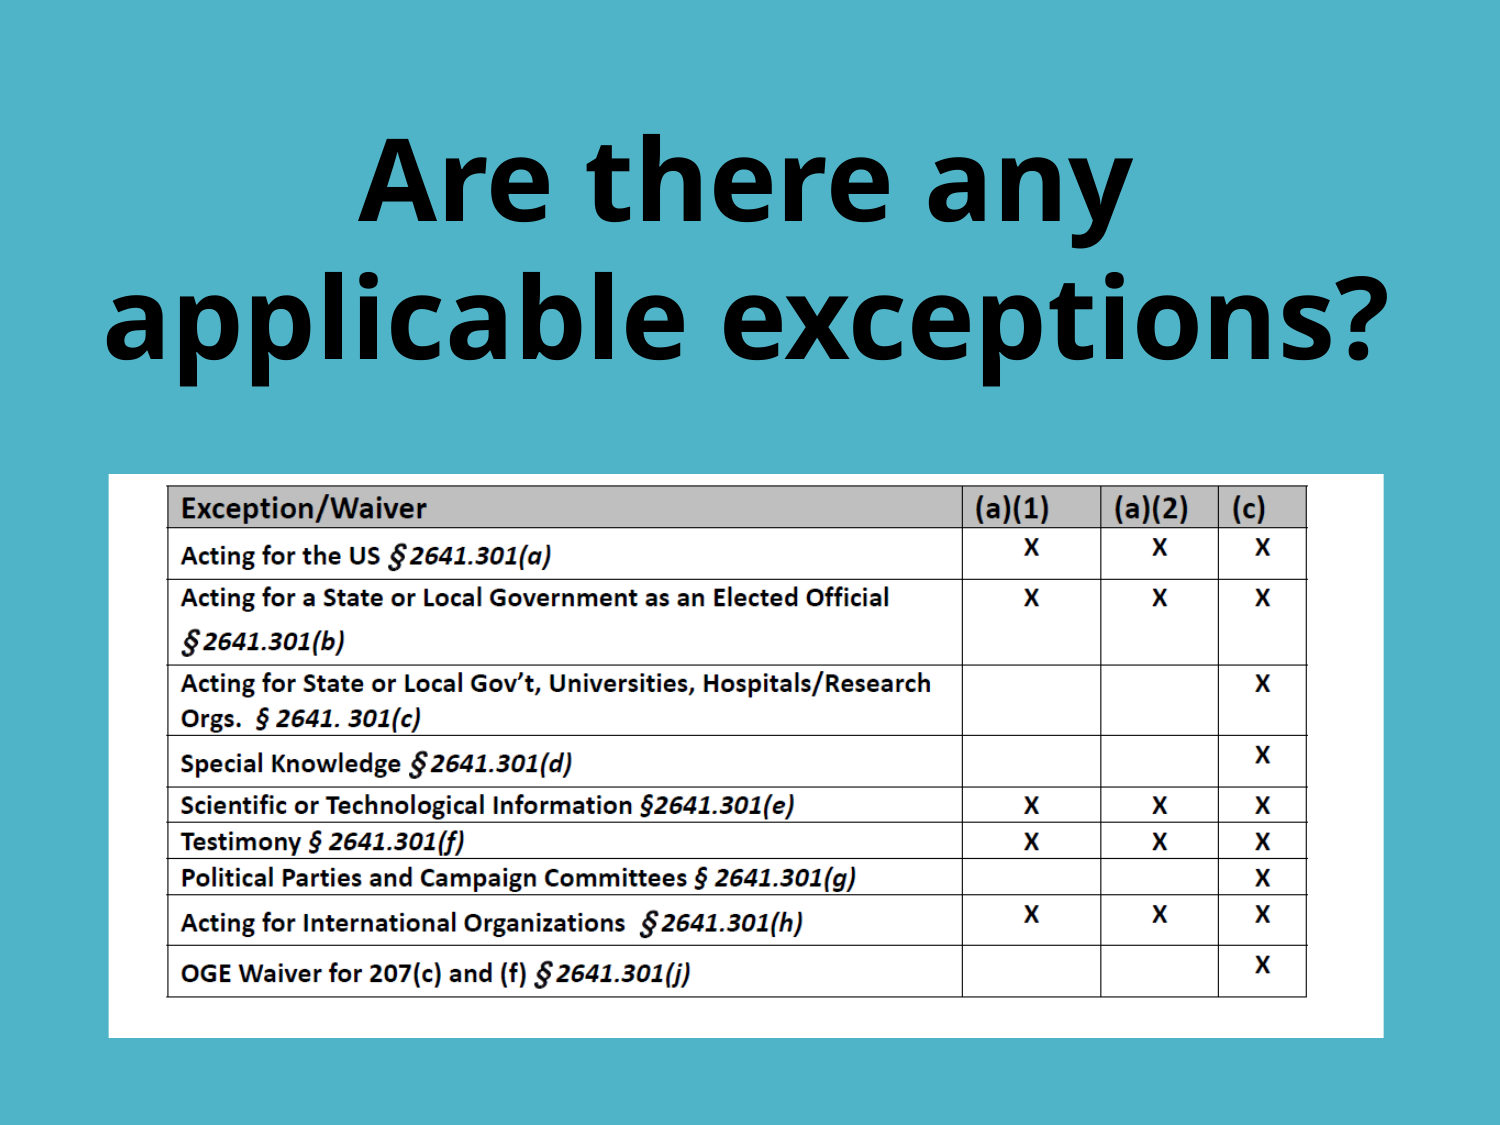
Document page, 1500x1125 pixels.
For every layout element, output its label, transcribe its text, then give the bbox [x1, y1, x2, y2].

text_box Are there any applicable exceptions? [64, 99, 1428, 480]
picture [108, 474, 1384, 1038]
